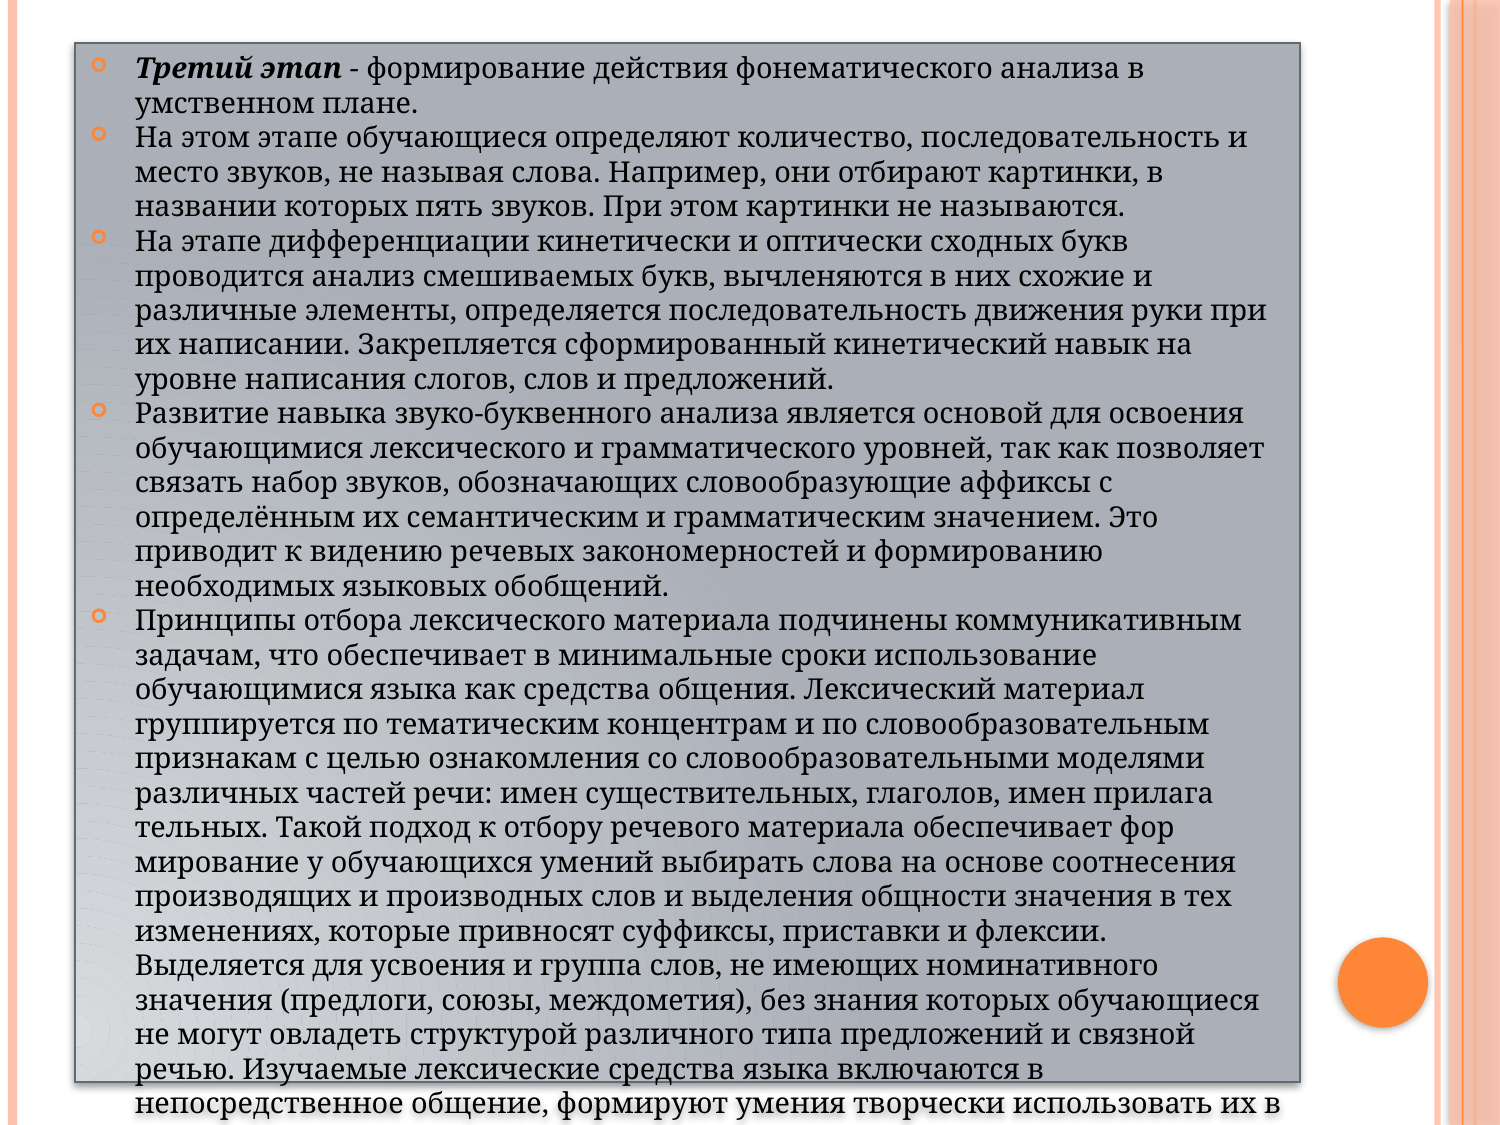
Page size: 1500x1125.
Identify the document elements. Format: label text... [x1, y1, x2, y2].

list Третий этап - формирование действия фонематического анализа в умственном плане. На этом этапе обучающиеся определяют количество, последова­тельность и место звуков, не называя слова. Например, они отбирают картинки, в названии которых пять звуков. При этом картинки не назы­ваются. На этапе дифференциации кинетически и оптически сходных букв проводится анализ смешиваемых букв, вычленяются в них схожие и различные элементы, определяется последовательность движения руки при их написании. Закрепляется сформированный кинетический навык на уровне написания слогов, слов и предложений. Развитие навыка звуко-буквенного анализа является основой для освоения обучающимися лексического и грамматического уровней, так как позволяет связать набор звуков, обозначающих словообразующие аффиксы с определённым их семантическим и грамматическим значе­нием. Это приводит к видению речевых закономерностей и формирова­нию необходимых языковых обобщений. Принципы отбора лексического материала подчинены коммуника­тивным задачам, что обеспечивает в минимальные сроки использование обучающимися языка как средства общения. Лексический материал группируется по тематическим концентрам и по словообразовательным признакам с целью ознакомления со словообразовательными моделями различных частей речи: имен существительных, глаголов, имен прилага­тельных. Такой подход к отбору речевого материала обеспечивает фор­мирование у обучающихся умений выбирать слова на основе соотнесе­ния производящих и производных слов и выделения общности значения в тех изменениях, которые привносят суффиксы, приставки и флексии. Выделяется для усвоения и группа слов, не имеющих номинативного значения (предлоги, союзы, междометия), без знания которых обучаю­щиеся не могут овладеть структурой различного типа предложений и связной речью. Изучаемые лексические средства языка включаются в непосредственное общение, формируют умения творчески использовать их в различных видах деятельности, обеспечивая лексическое «напол­нение» высказываний. [74, 42, 1301, 1083]
